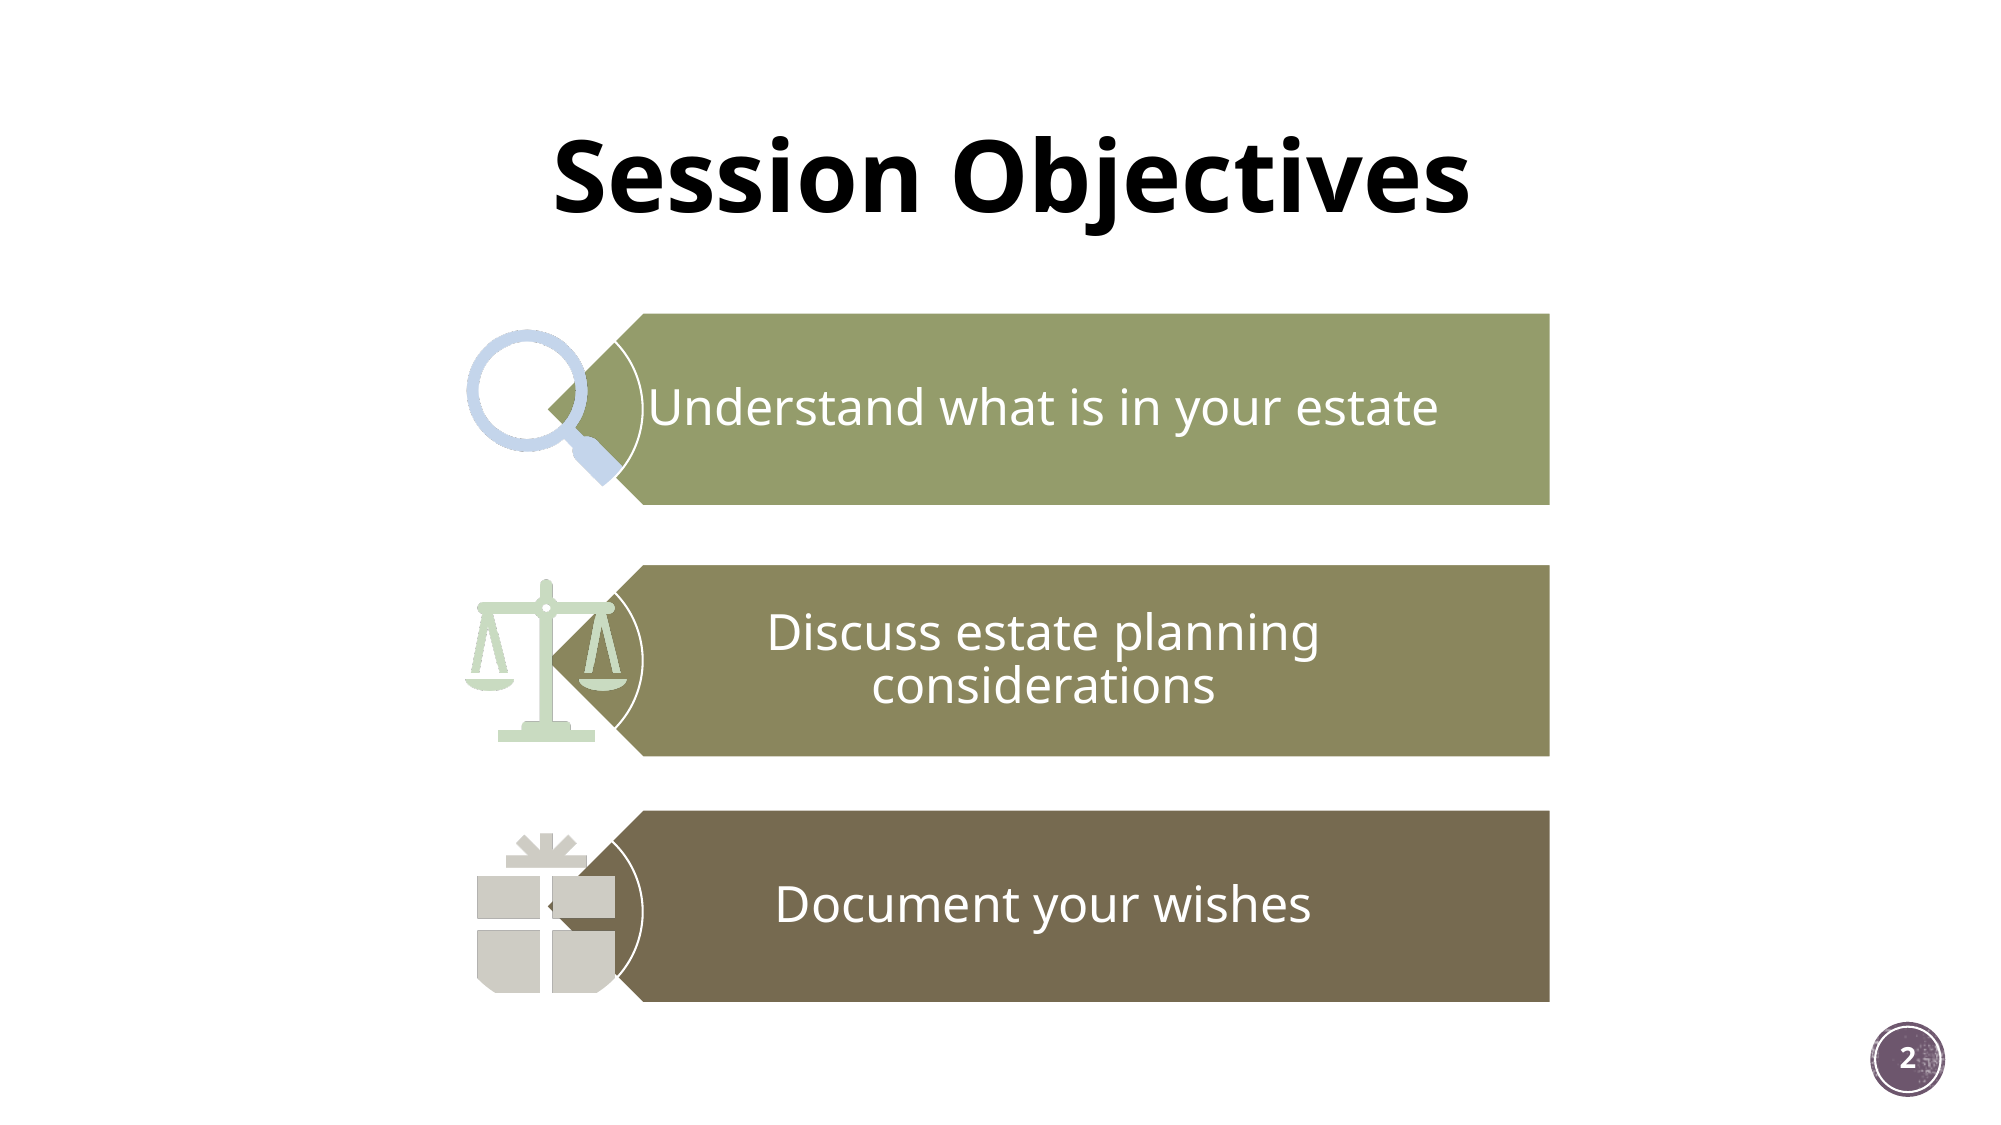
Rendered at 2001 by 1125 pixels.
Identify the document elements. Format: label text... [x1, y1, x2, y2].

slide_number 2 [1855, 1028, 1961, 1089]
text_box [246, 313, 1754, 1008]
title Session Objectives [65, 48, 1961, 313]
